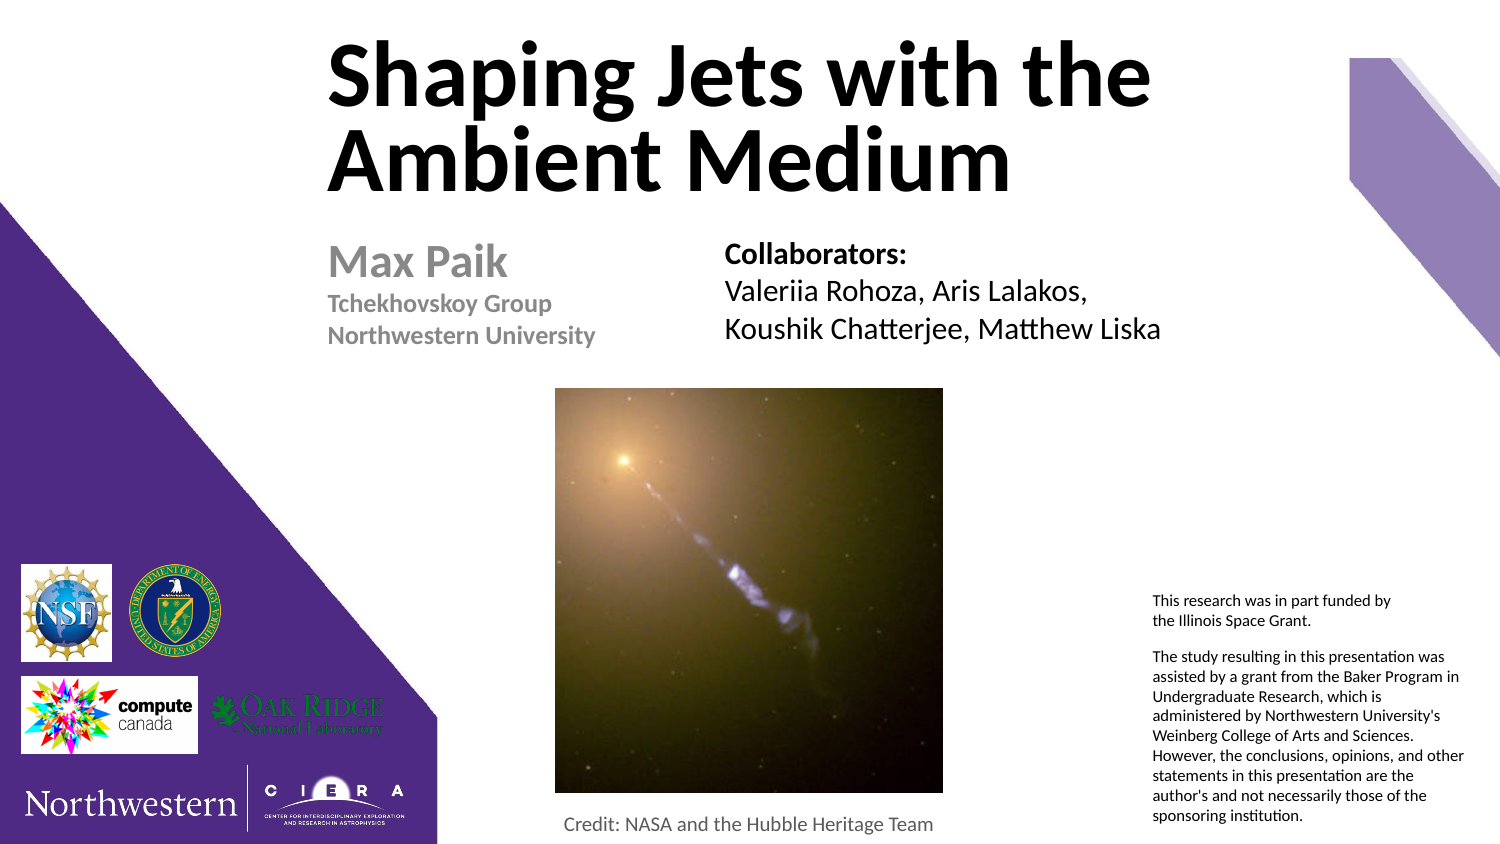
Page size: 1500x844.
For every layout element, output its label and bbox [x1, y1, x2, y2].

picture [0, 0, 1500, 844]
text_box [362, 388, 1136, 844]
